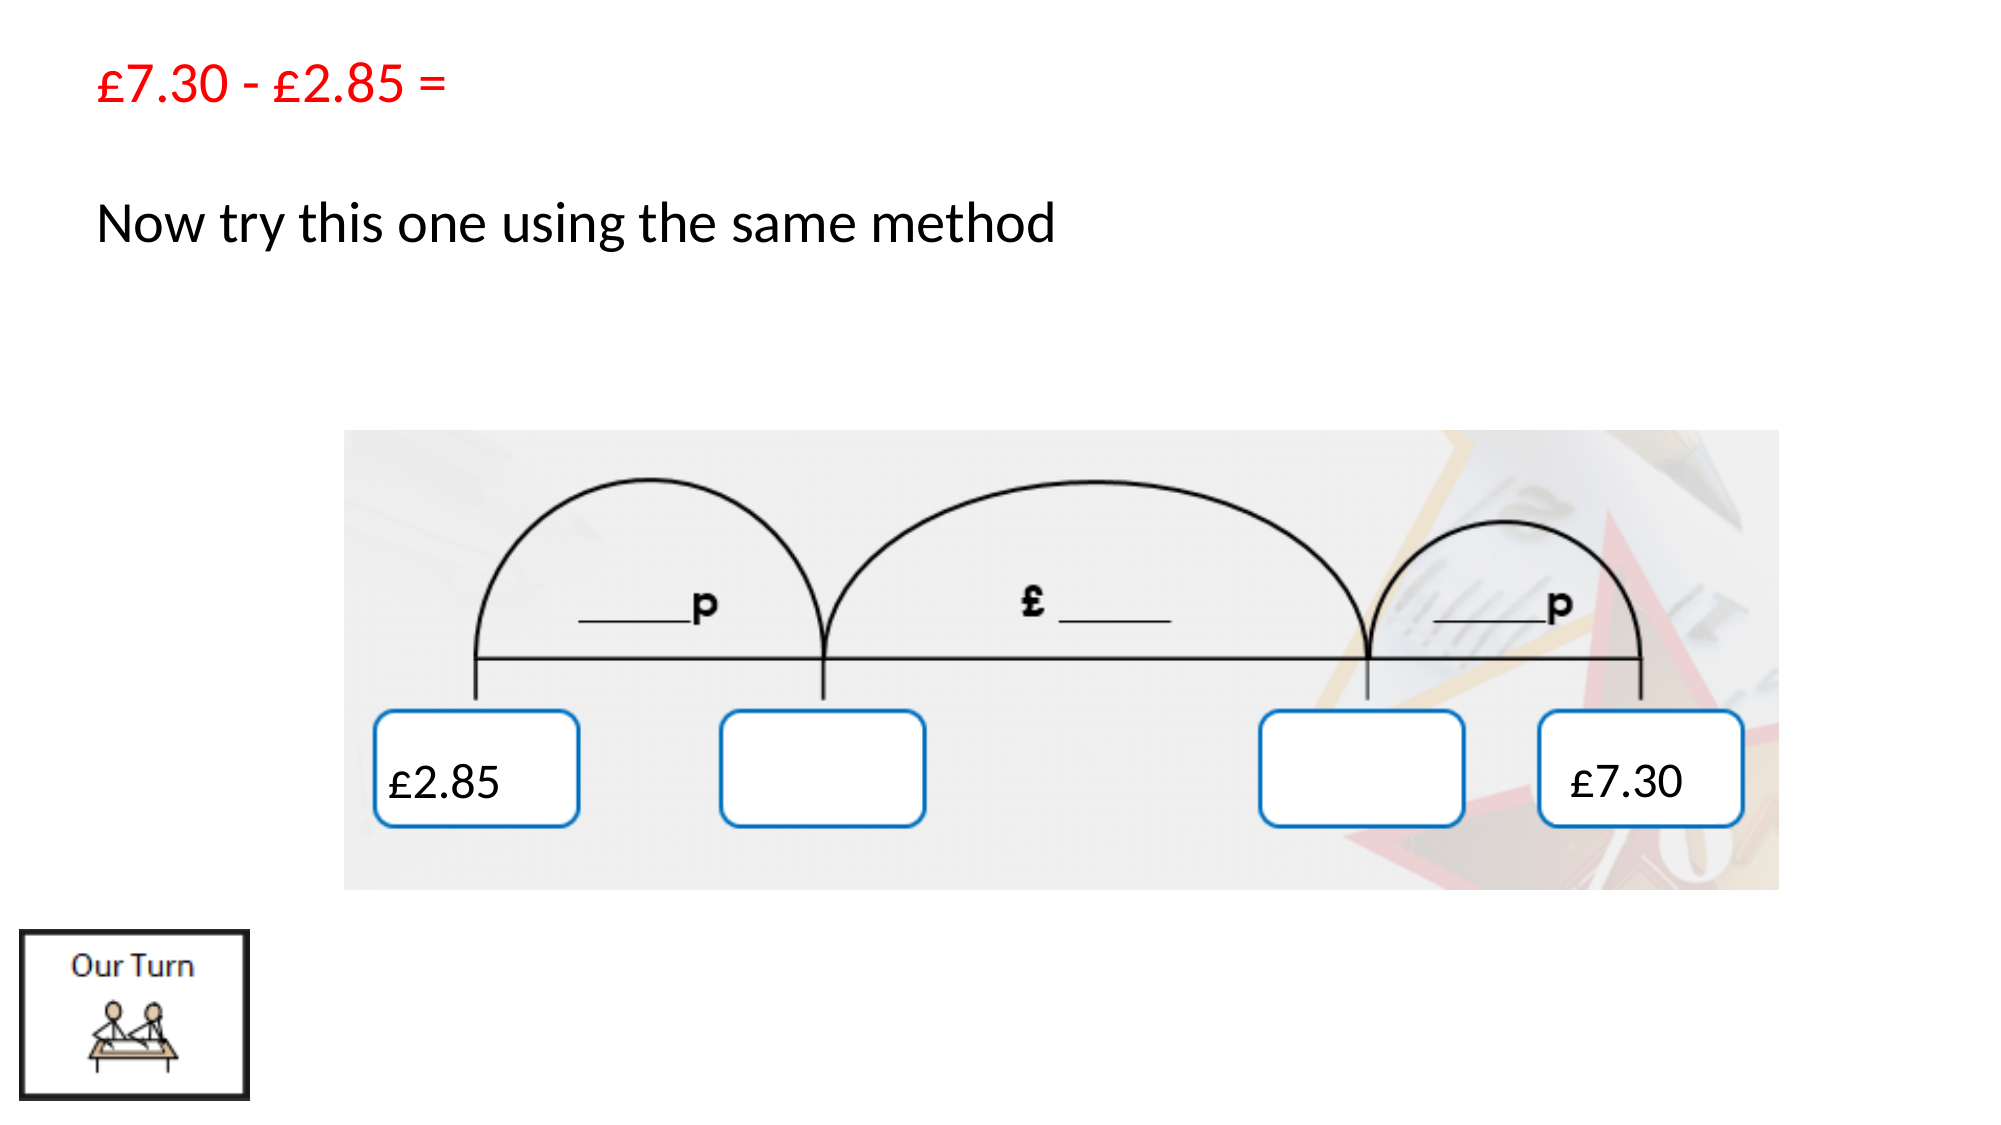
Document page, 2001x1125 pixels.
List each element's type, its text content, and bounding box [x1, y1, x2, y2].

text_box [344, 430, 1779, 890]
picture [19, 929, 250, 1101]
text_box £7.30 - £2.85 = Now try this one using the same method [81, 36, 1708, 262]
